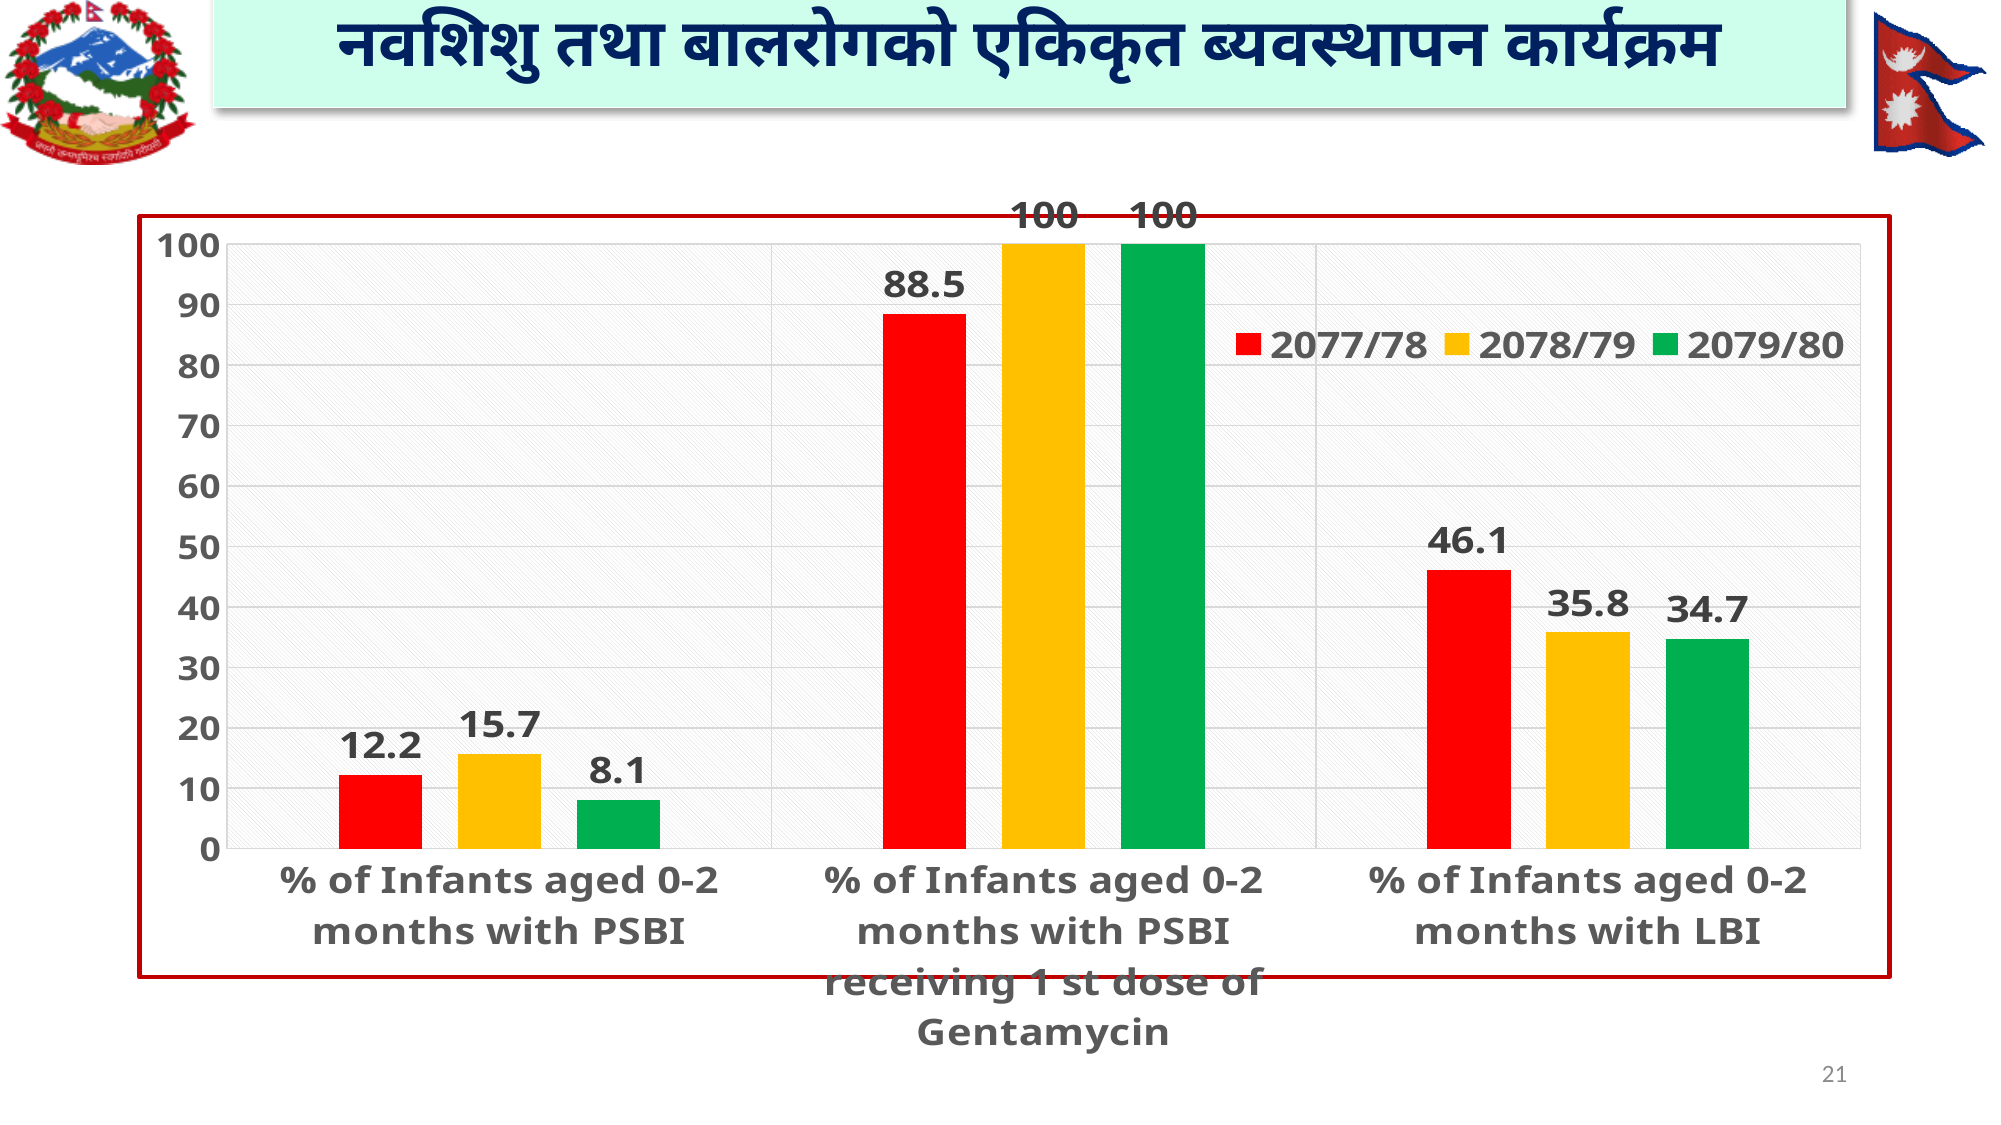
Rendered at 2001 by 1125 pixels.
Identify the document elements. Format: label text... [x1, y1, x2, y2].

picture [0, 0, 196, 165]
picture [1866, 0, 2000, 165]
chart [137, 188, 1892, 1057]
title नवशिशु तथा बालरोगको एकिकृत ब्यवस्थापन कार्यक्रम [213, 0, 1846, 108]
slide_number 21 [1412, 1057, 1863, 1103]
